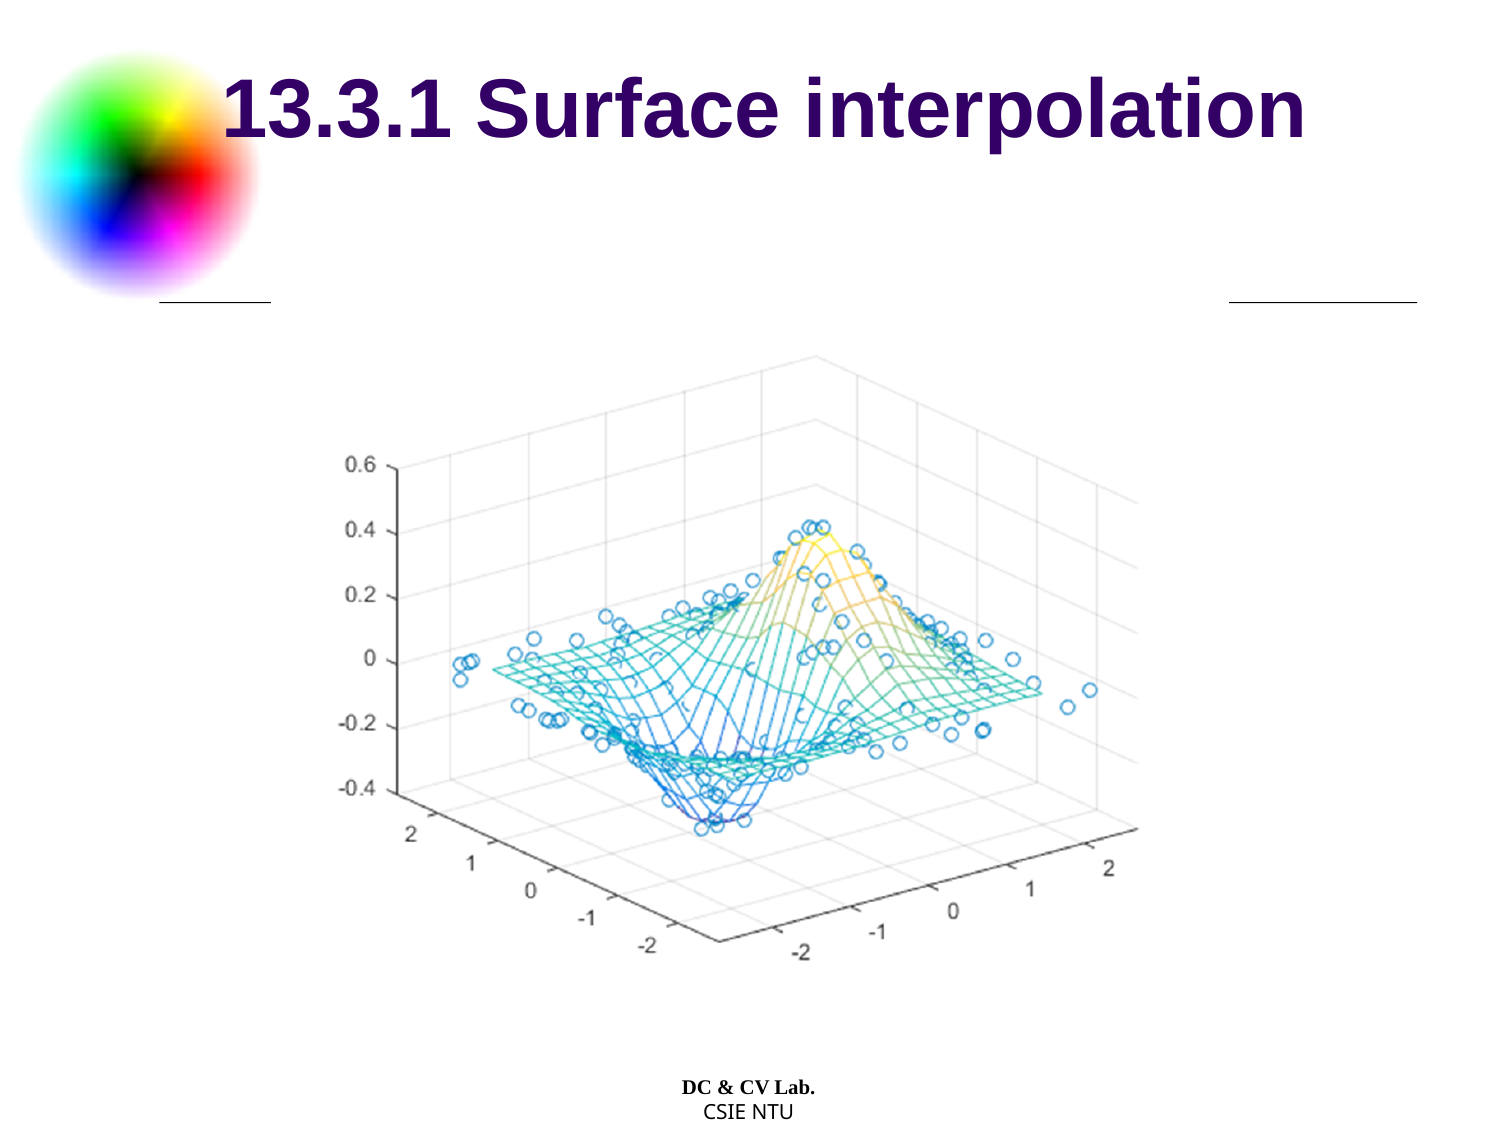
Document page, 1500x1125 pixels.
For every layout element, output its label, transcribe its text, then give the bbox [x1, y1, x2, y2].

title 13.3.1 Surface interpolation [206, 148, 1500, 362]
picture [271, 302, 1229, 1021]
footer DC & CV Lab. CSIE NTU [510, 1066, 987, 1125]
picture [0, 42, 272, 318]
